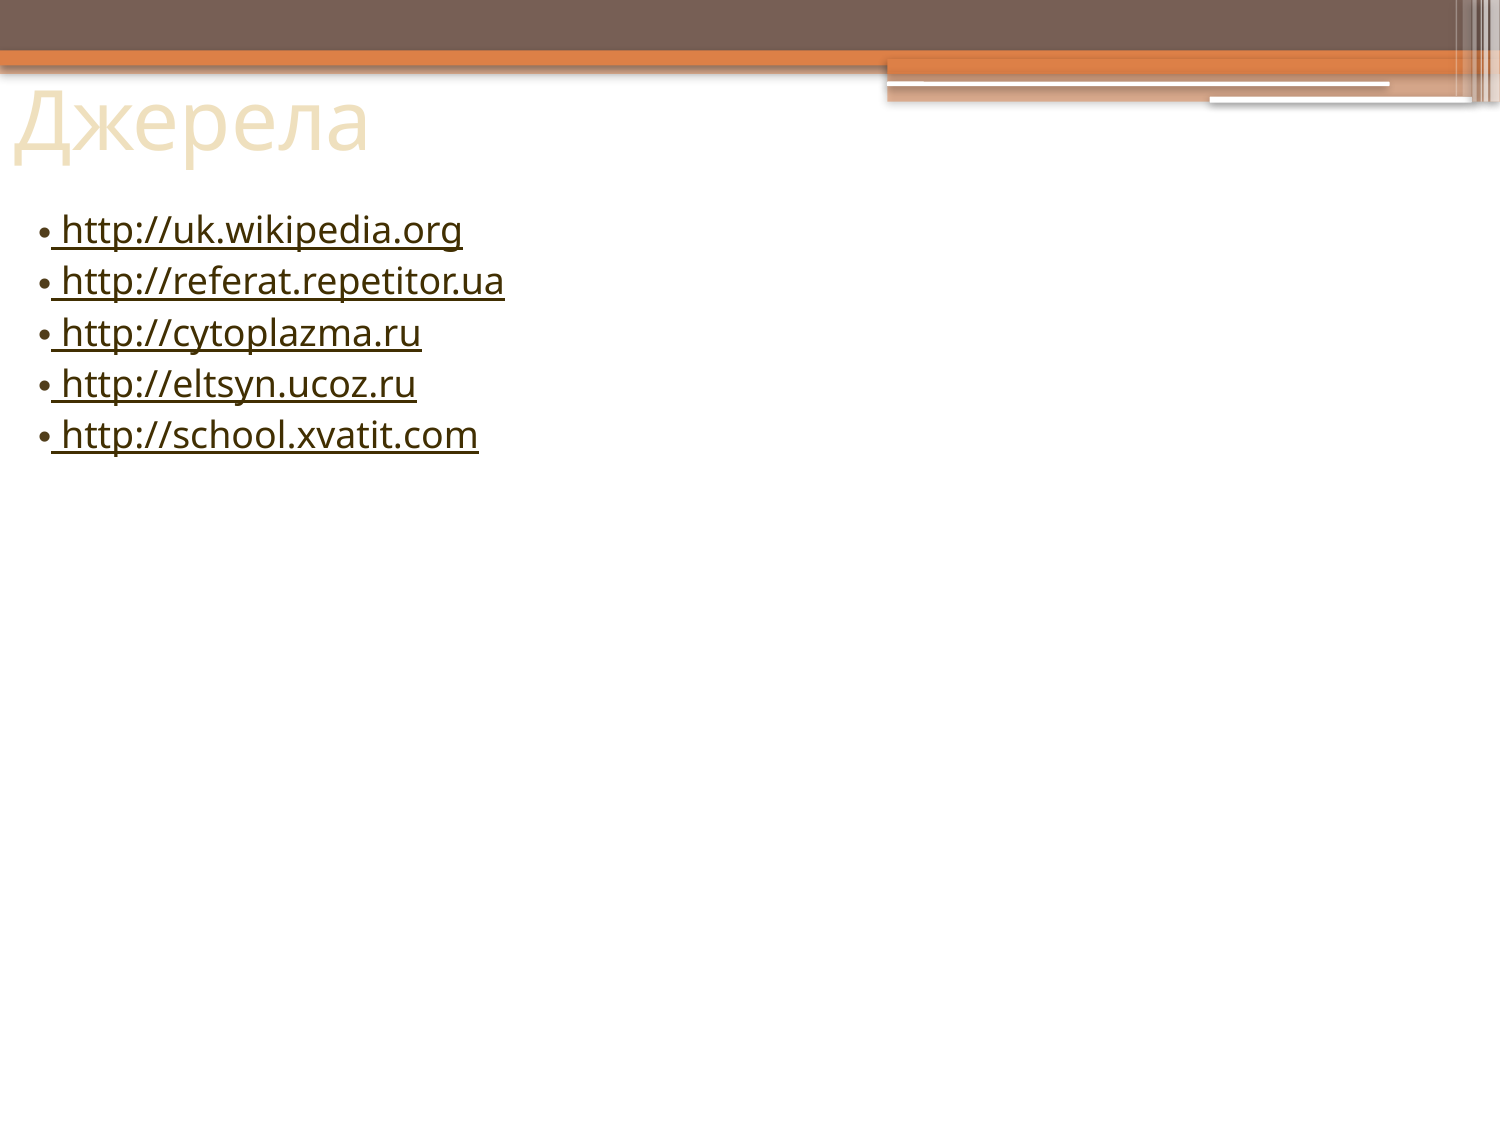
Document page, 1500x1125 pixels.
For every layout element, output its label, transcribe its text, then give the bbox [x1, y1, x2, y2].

text_box http://uk.wikipedia.org http://referat.repetitor.ua http://cytoplazma.ru http://eltsyn.ucoz.ru http://school.xvatit.com [23, 199, 1477, 514]
text_box Джерела [0, 46, 739, 188]
